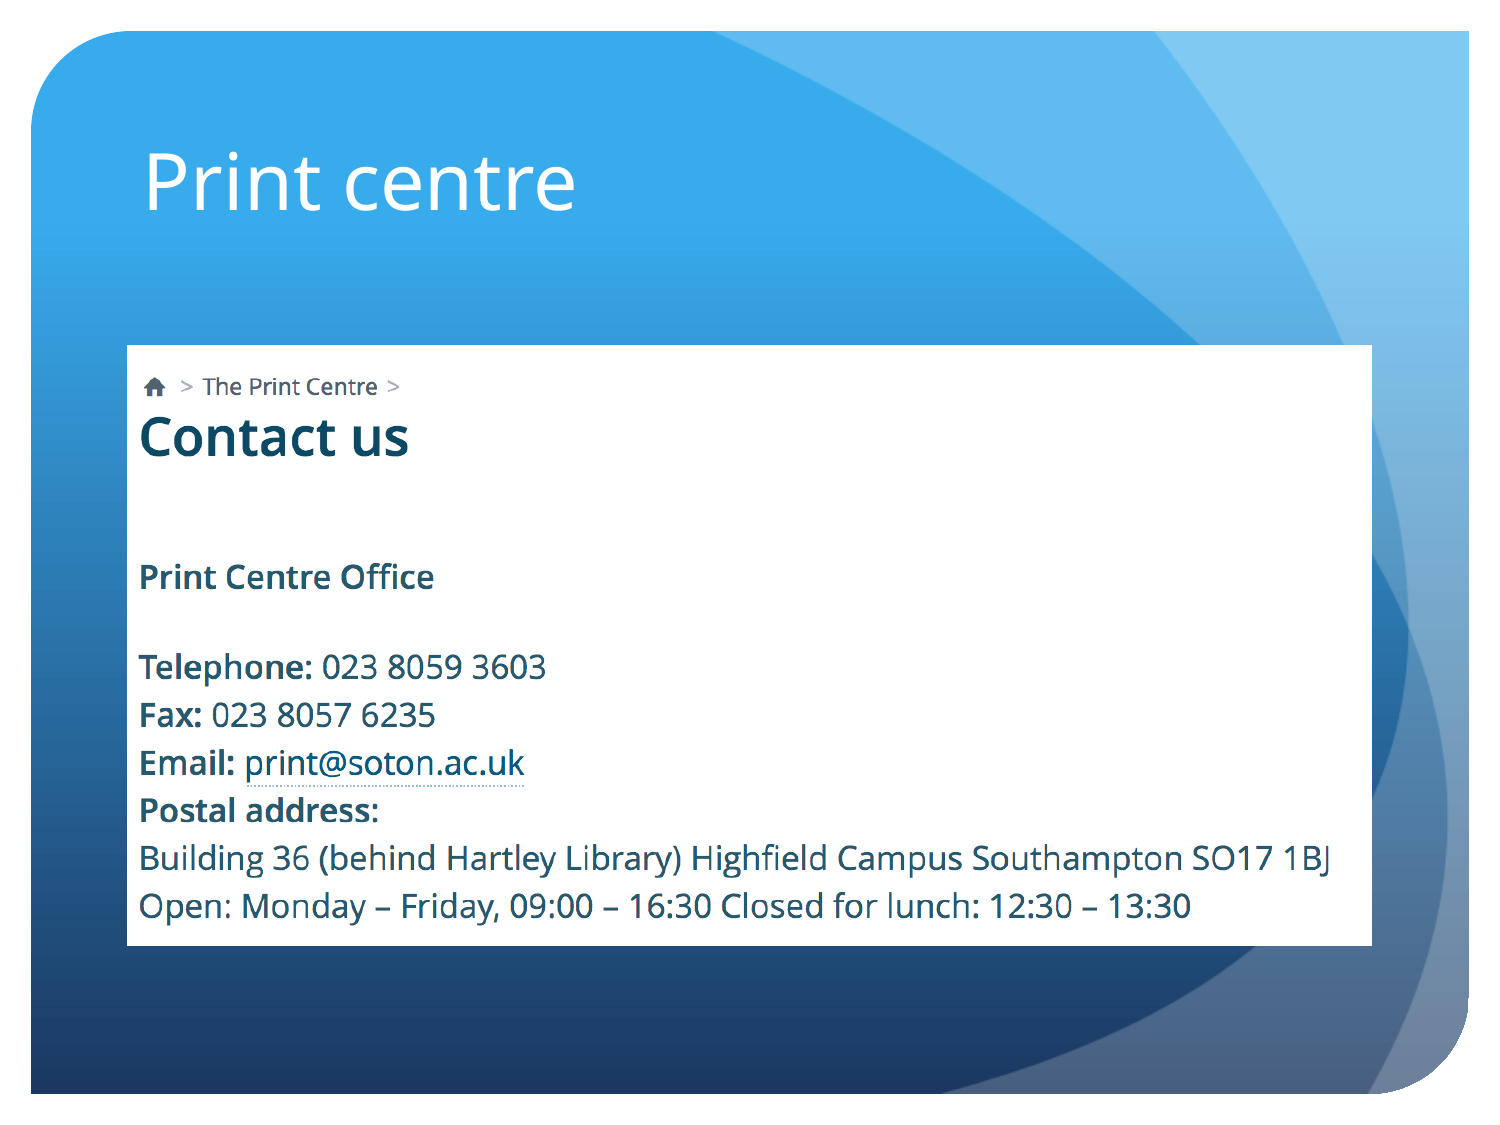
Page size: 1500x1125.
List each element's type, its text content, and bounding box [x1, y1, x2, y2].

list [127, 344, 1373, 946]
picture [24, 30, 1473, 1094]
title Print centre [127, 62, 1372, 234]
